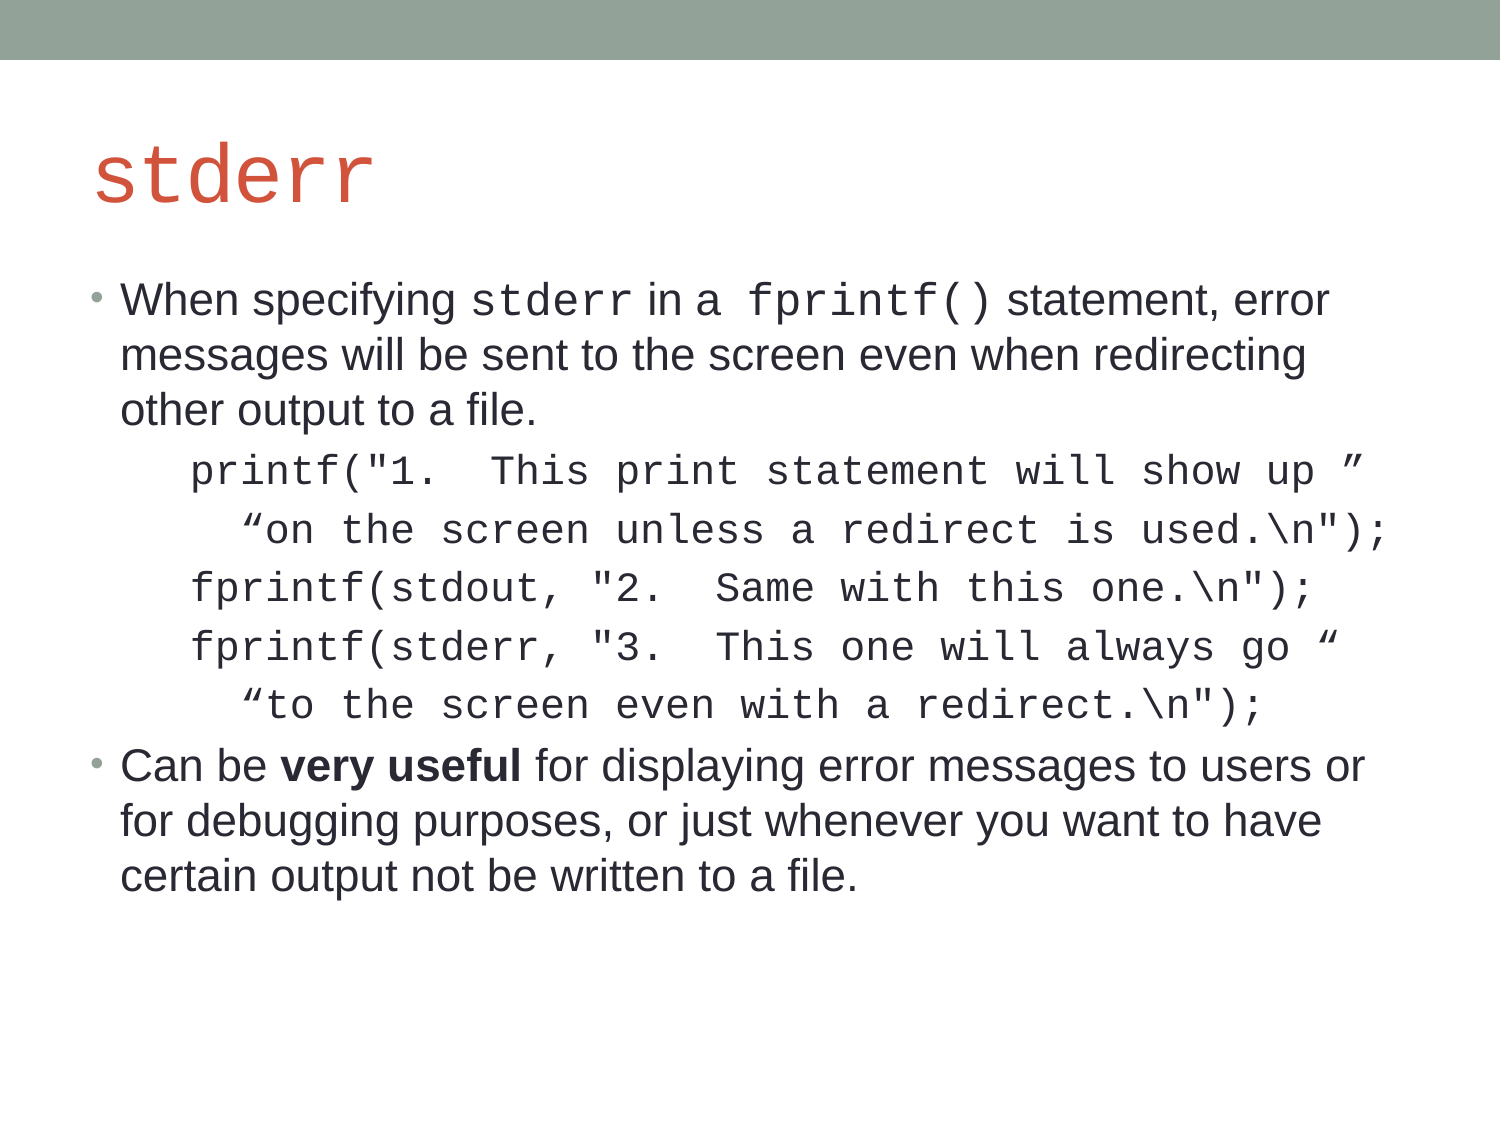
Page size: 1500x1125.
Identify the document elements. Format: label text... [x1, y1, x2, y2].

list When specifying stderr in a fprintf() statement, error messages will be sent to the screen even when redirecting other output to a file. printf("1. This print statement will show up ” “on the screen unless a redirect is used.\n"); fprintf(stdout, "2. Same with this one.\n"); fprintf(stderr, "3. This one will always go “ “to the screen even with a redirect.\n"); Can be very useful for displaying error messages to users or for debugging purposes, or just whenever you want to have certain output not be written to a file. [75, 262, 1425, 1021]
title stderr [75, 87, 1425, 250]
